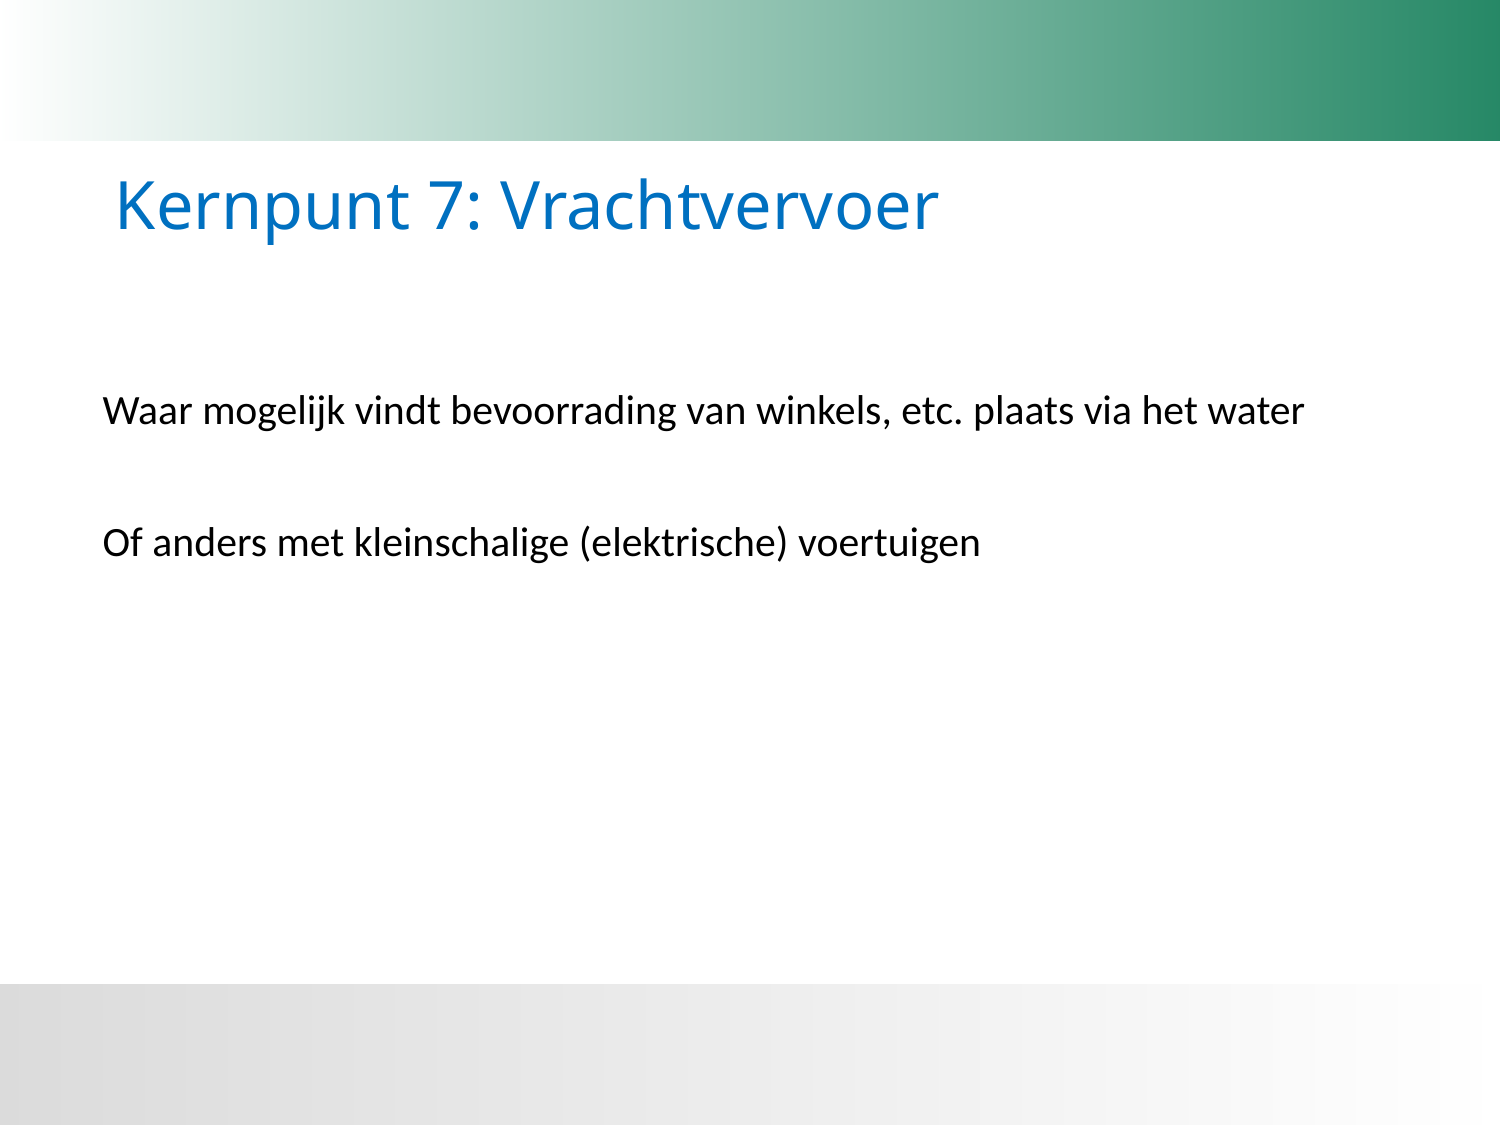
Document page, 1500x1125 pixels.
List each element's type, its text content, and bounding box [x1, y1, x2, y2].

list Waar mogelijk vindt bevoorrading van winkels, etc. plaats via het water Of anders met kleinschalige (elektrische) voertuigen [87, 299, 1382, 969]
title Kernpunt 7: Vrachtvervoer [99, 137, 1394, 278]
